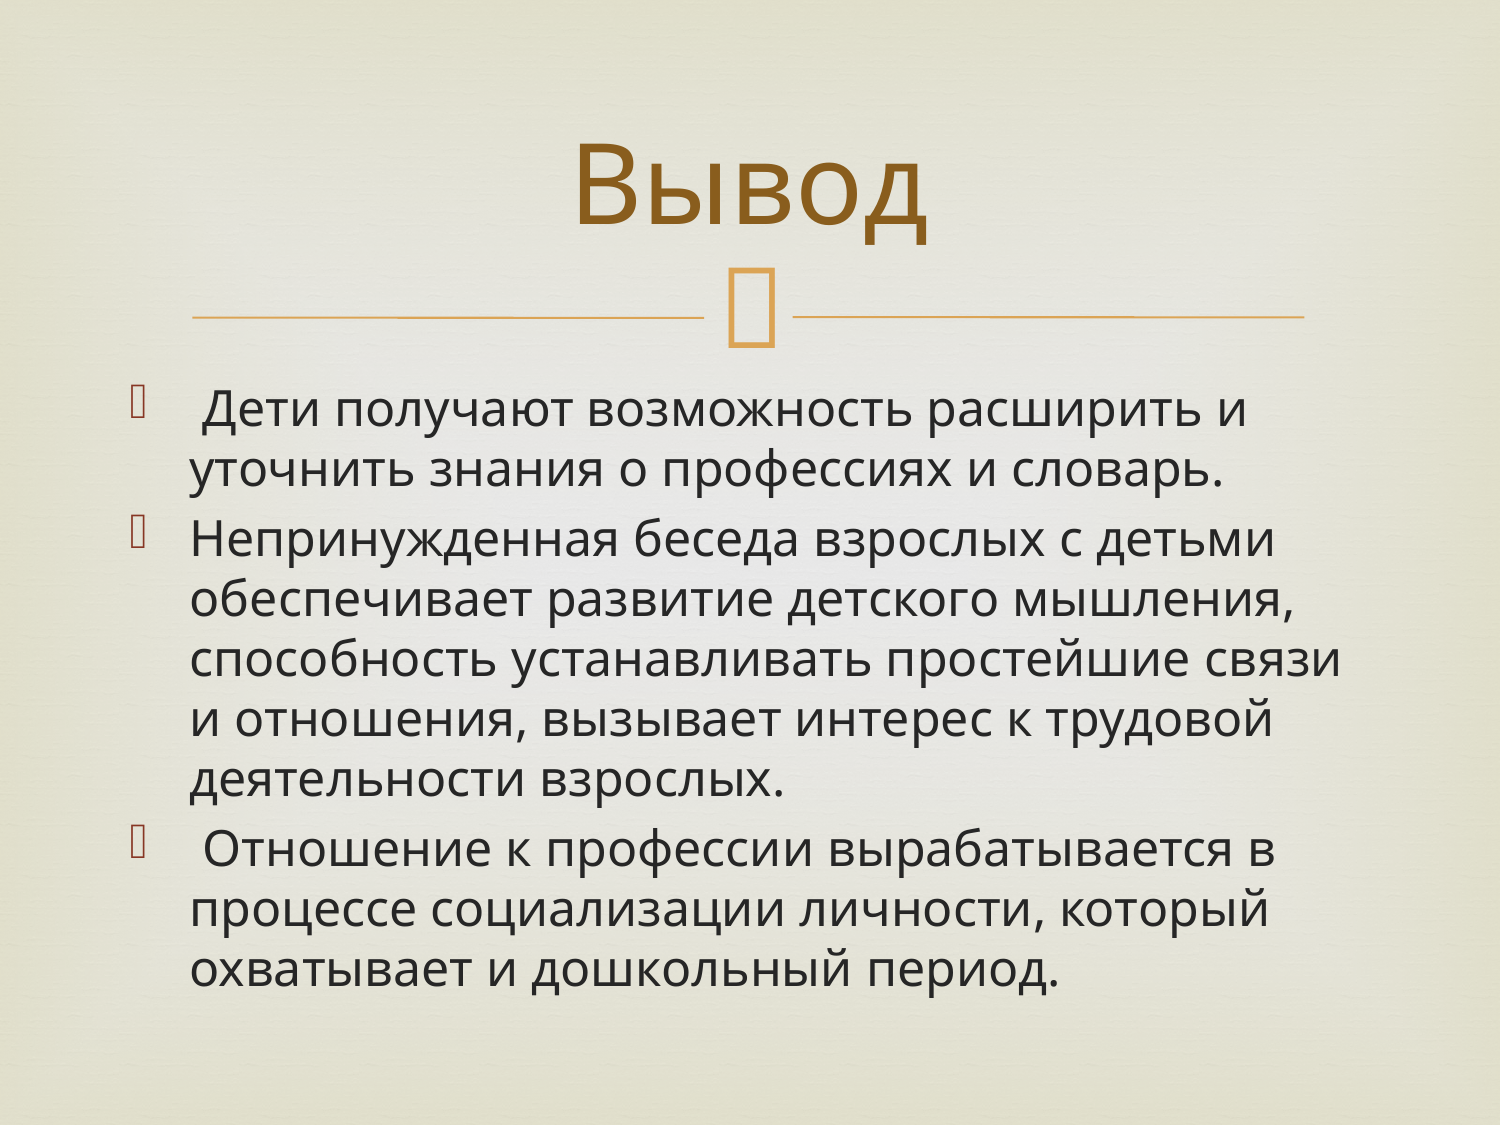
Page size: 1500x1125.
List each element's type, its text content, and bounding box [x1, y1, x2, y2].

title Вывод [112, 93, 1386, 267]
list Дети получают возможность расширить и уточнить знания о профессиях и словарь. Непринужденная беседа взрослых с детьми обеспечивает развитие детского мышления, способность устанавливать простейшие связи и отношения, вызывает интерес к трудовой деятельности взрослых. Отношение к профессии вырабатывается в процессе социализации личности, который охватывает и дошкольный период. [114, 368, 1386, 1005]
